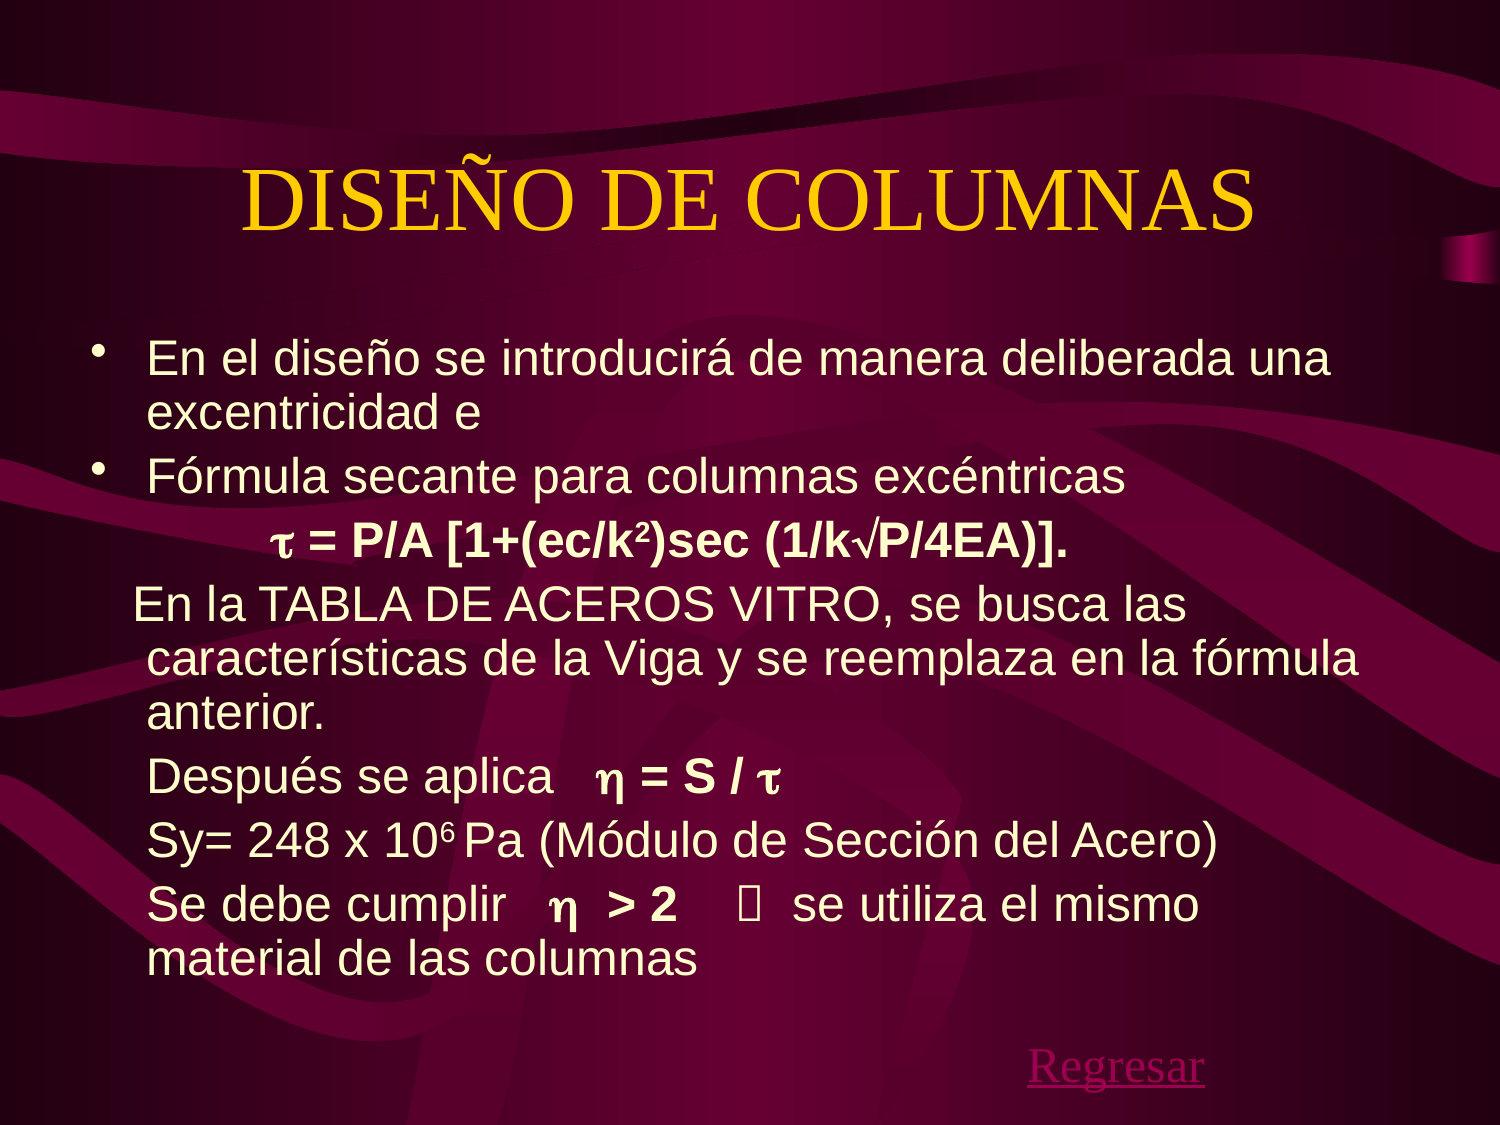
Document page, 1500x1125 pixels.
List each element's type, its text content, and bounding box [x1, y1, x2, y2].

text_box Regresar [1012, 1024, 1375, 1100]
list En el diseño se introducirá de manera deliberada una excentricidad e Fórmula secante para columnas excéntricas  = P/A [1+(ec/k2)sec (1/kP/4EA)]. En la TABLA DE ACEROS VITRO, se busca las características de la Viga y se reemplaza en la fórmula anterior. Después se aplica  = S /  Sy= 248 x 106 Pa (Módulo de Sección del Acero) Se debe cumplir  > 2  se utiliza el mismo material de las columnas [74, 324, 1388, 1026]
title DISEÑO DE COLUMNAS [112, 99, 1388, 288]
